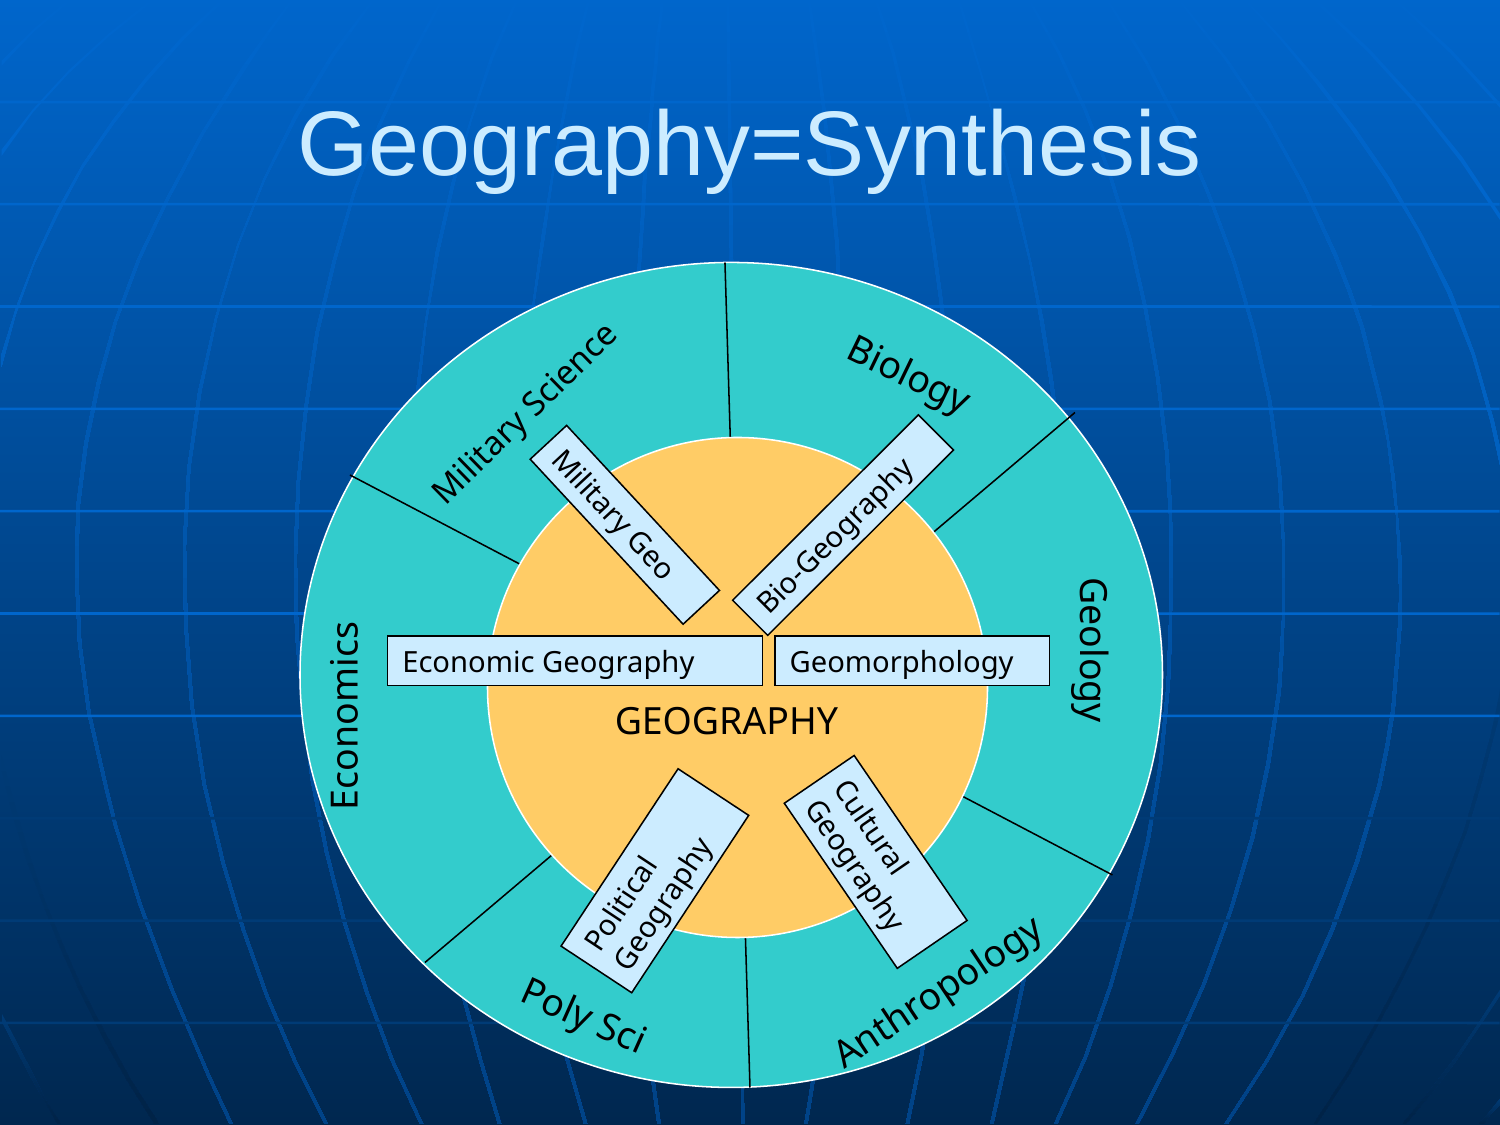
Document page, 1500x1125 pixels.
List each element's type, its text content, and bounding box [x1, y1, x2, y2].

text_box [299, 262, 1163, 1088]
title Geography=Synthesis [75, 45, 1425, 233]
